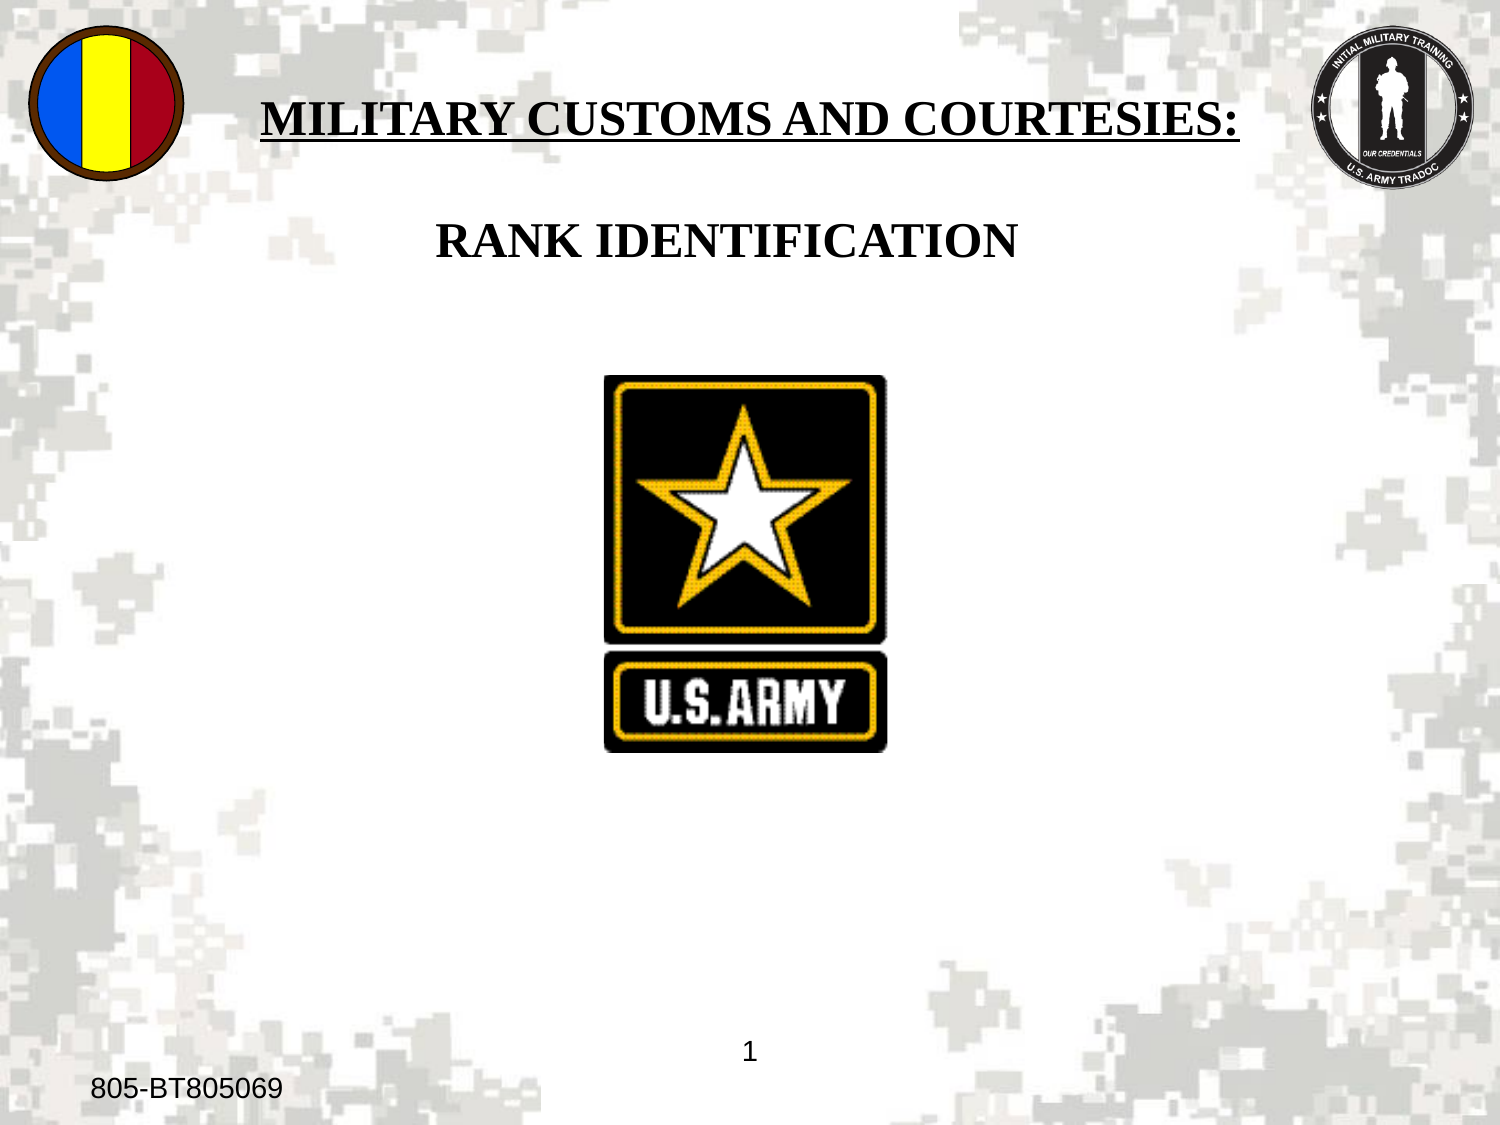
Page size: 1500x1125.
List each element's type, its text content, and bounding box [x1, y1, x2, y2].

text_box RANK IDENTIFICATION [420, 199, 1034, 275]
picture [0, 0, 1500, 1125]
footer 1 [512, 1024, 988, 1103]
title MILITARY CUSTOMS AND COURTESIES: [232, 14, 1268, 218]
text_box 805-BT805069 [75, 1062, 299, 1113]
